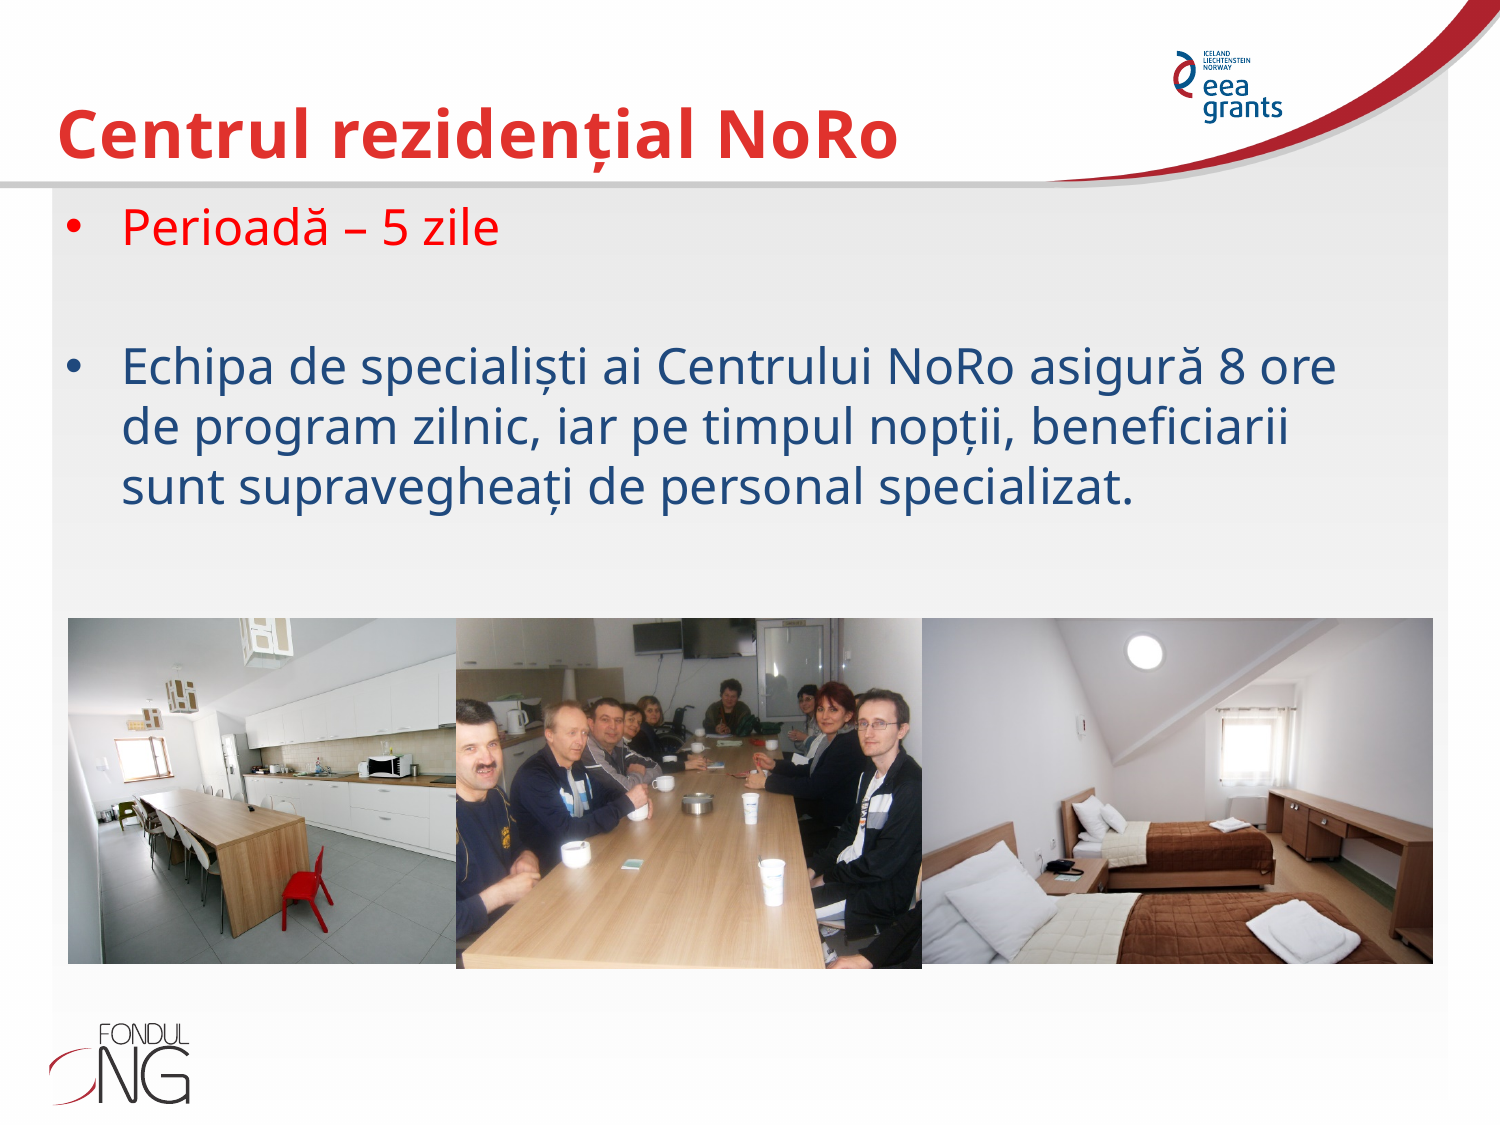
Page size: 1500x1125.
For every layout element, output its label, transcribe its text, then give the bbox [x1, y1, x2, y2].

list Perioadă – 5 zile Echipa de specialiști ai Centrului NoRo asigură 8 ore de program zilnic, iar pe timpul nopții, beneficiarii sunt supravegheați de personal specializat. [50, 187, 1393, 925]
picture [0, 0, 1500, 1125]
text_box Centrul rezidențial NoRo [41, 78, 1459, 185]
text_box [68, 618, 1433, 969]
